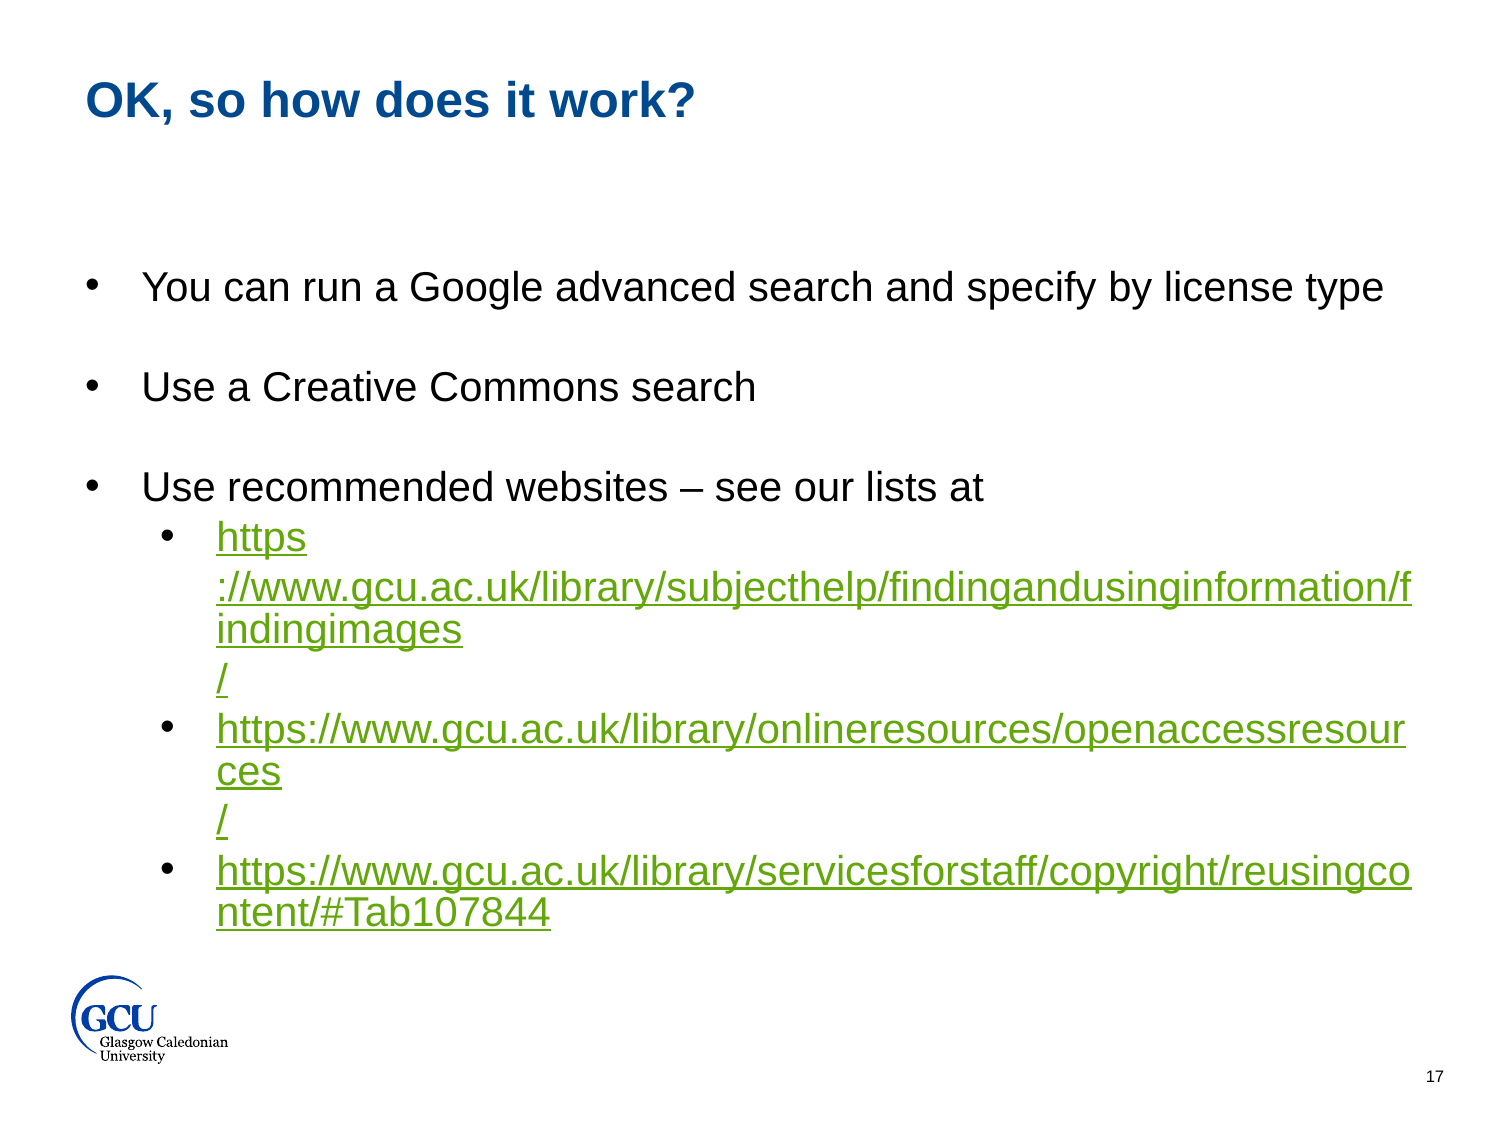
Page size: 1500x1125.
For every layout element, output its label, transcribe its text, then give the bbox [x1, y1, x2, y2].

text_box You can run a Google advanced search and specify by license type Use a Creative Commons search Use recommended websites – see our lists at https://www.gcu.ac.uk/library/subjecthelp/findingandusinginformation/findingimages/ https://www.gcu.ac.uk/library/onlineresources/openaccessresources/ https://www.gcu.ac.uk/library/servicesforstaff/copyright/reusingcontent/#Tab107844 [70, 252, 1429, 976]
list OK, so how does it work? [70, 60, 1430, 137]
